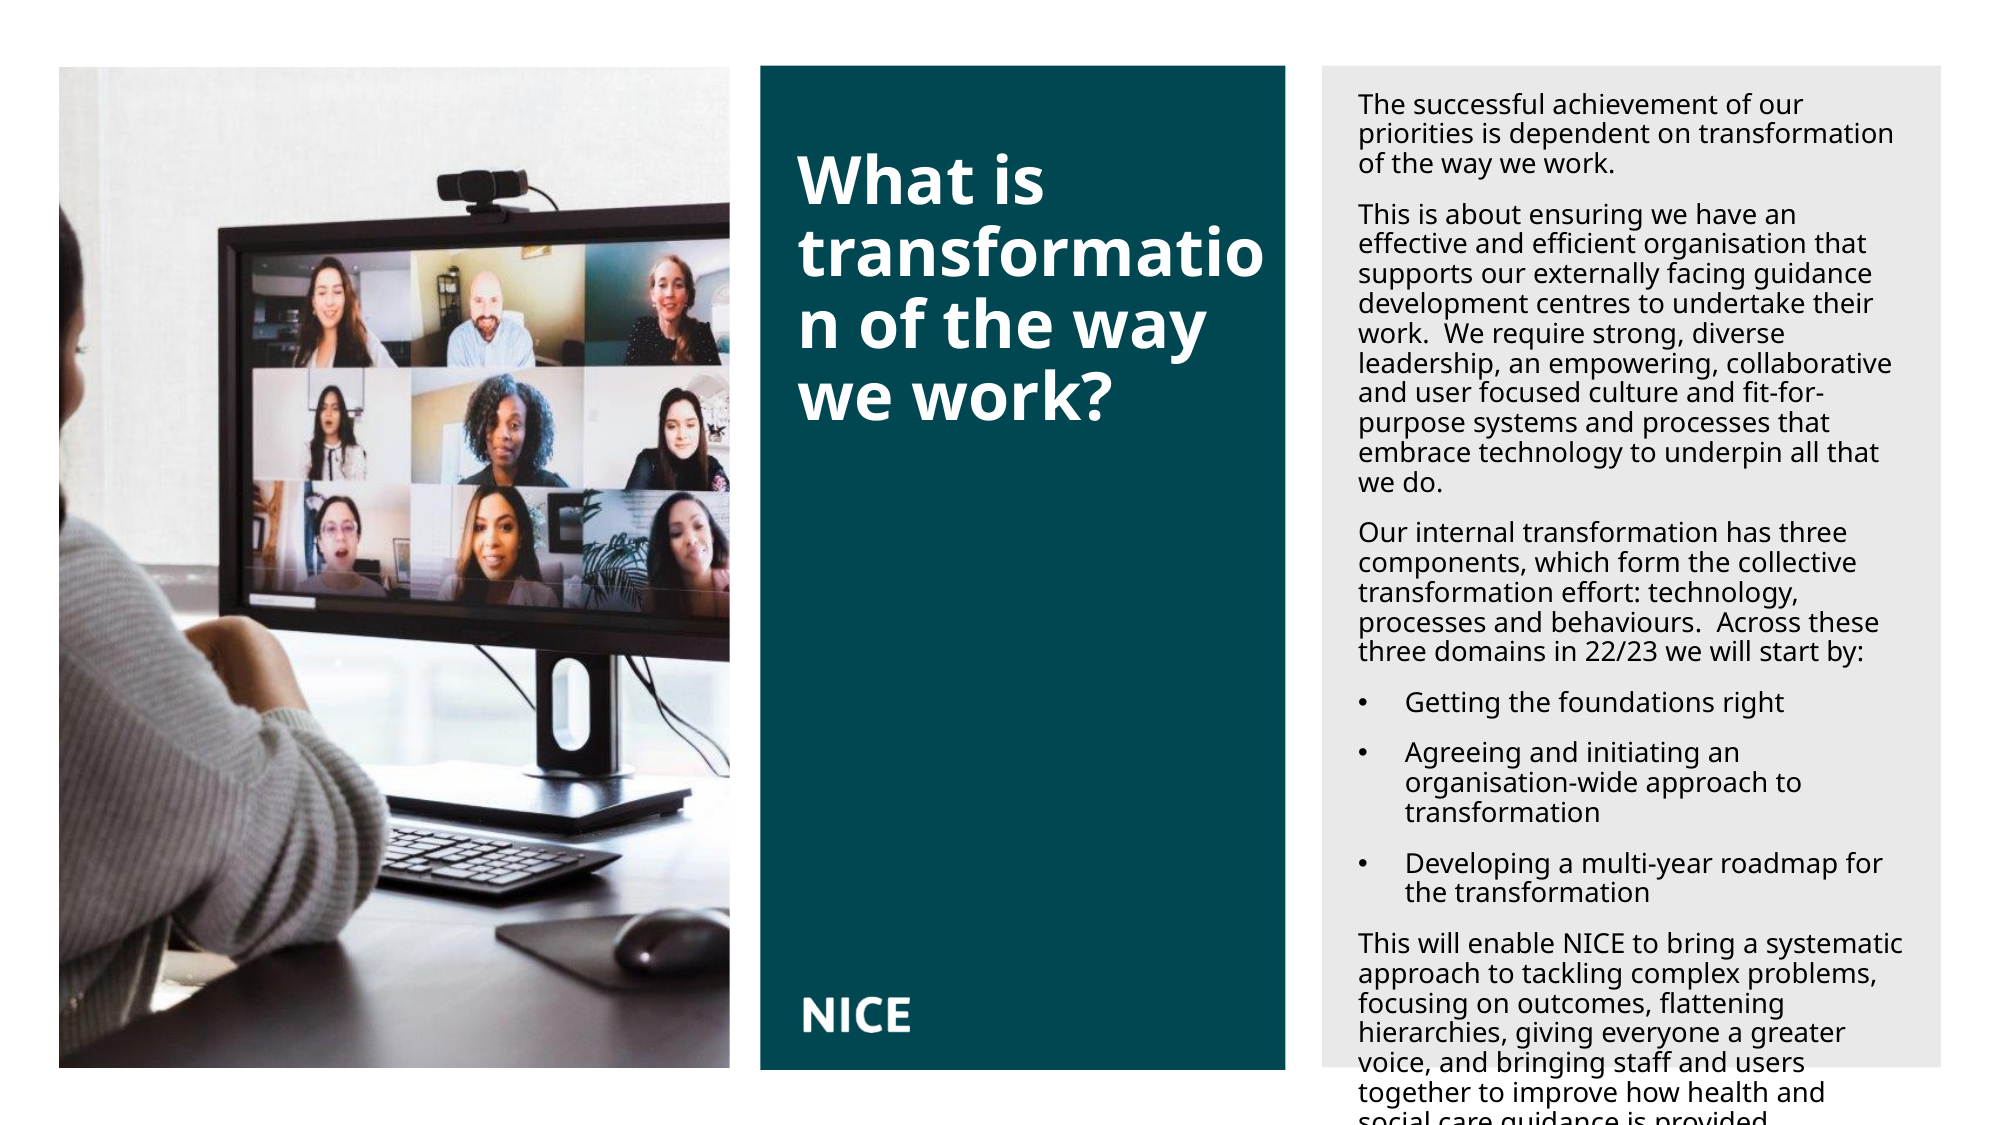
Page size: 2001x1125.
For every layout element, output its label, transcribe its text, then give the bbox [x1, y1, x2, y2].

picture [58, 66, 730, 1068]
picture [802, 996, 912, 1033]
list The successful achievement of our priorities is dependent on transformation of the way we work. This is about ensuring we have an effective and efficient organisation that supports our externally facing guidance development centres to undertake their work. We require strong, diverse leadership, an empowering, collaborative and user focused culture and fit-for-purpose systems and processes that embrace technology to underpin all that we do. Our internal transformation has three components, which form the collective transformation effort: technology, processes and behaviours. Across these three domains in 22/23 we will start by: Getting the foundations right Agreeing and initiating an organisation-wide approach to transformation Developing a multi-year roadmap for the transformation This will enable NICE to bring a systematic approach to tackling complex problems, focusing on outcomes, flattening hierarchies, giving everyone a greater voice, and bringing staff and users together to improve how health and social care guidance is provided. [1343, 82, 1919, 1125]
title What is transformation of the way we work? [782, 49, 1324, 533]
